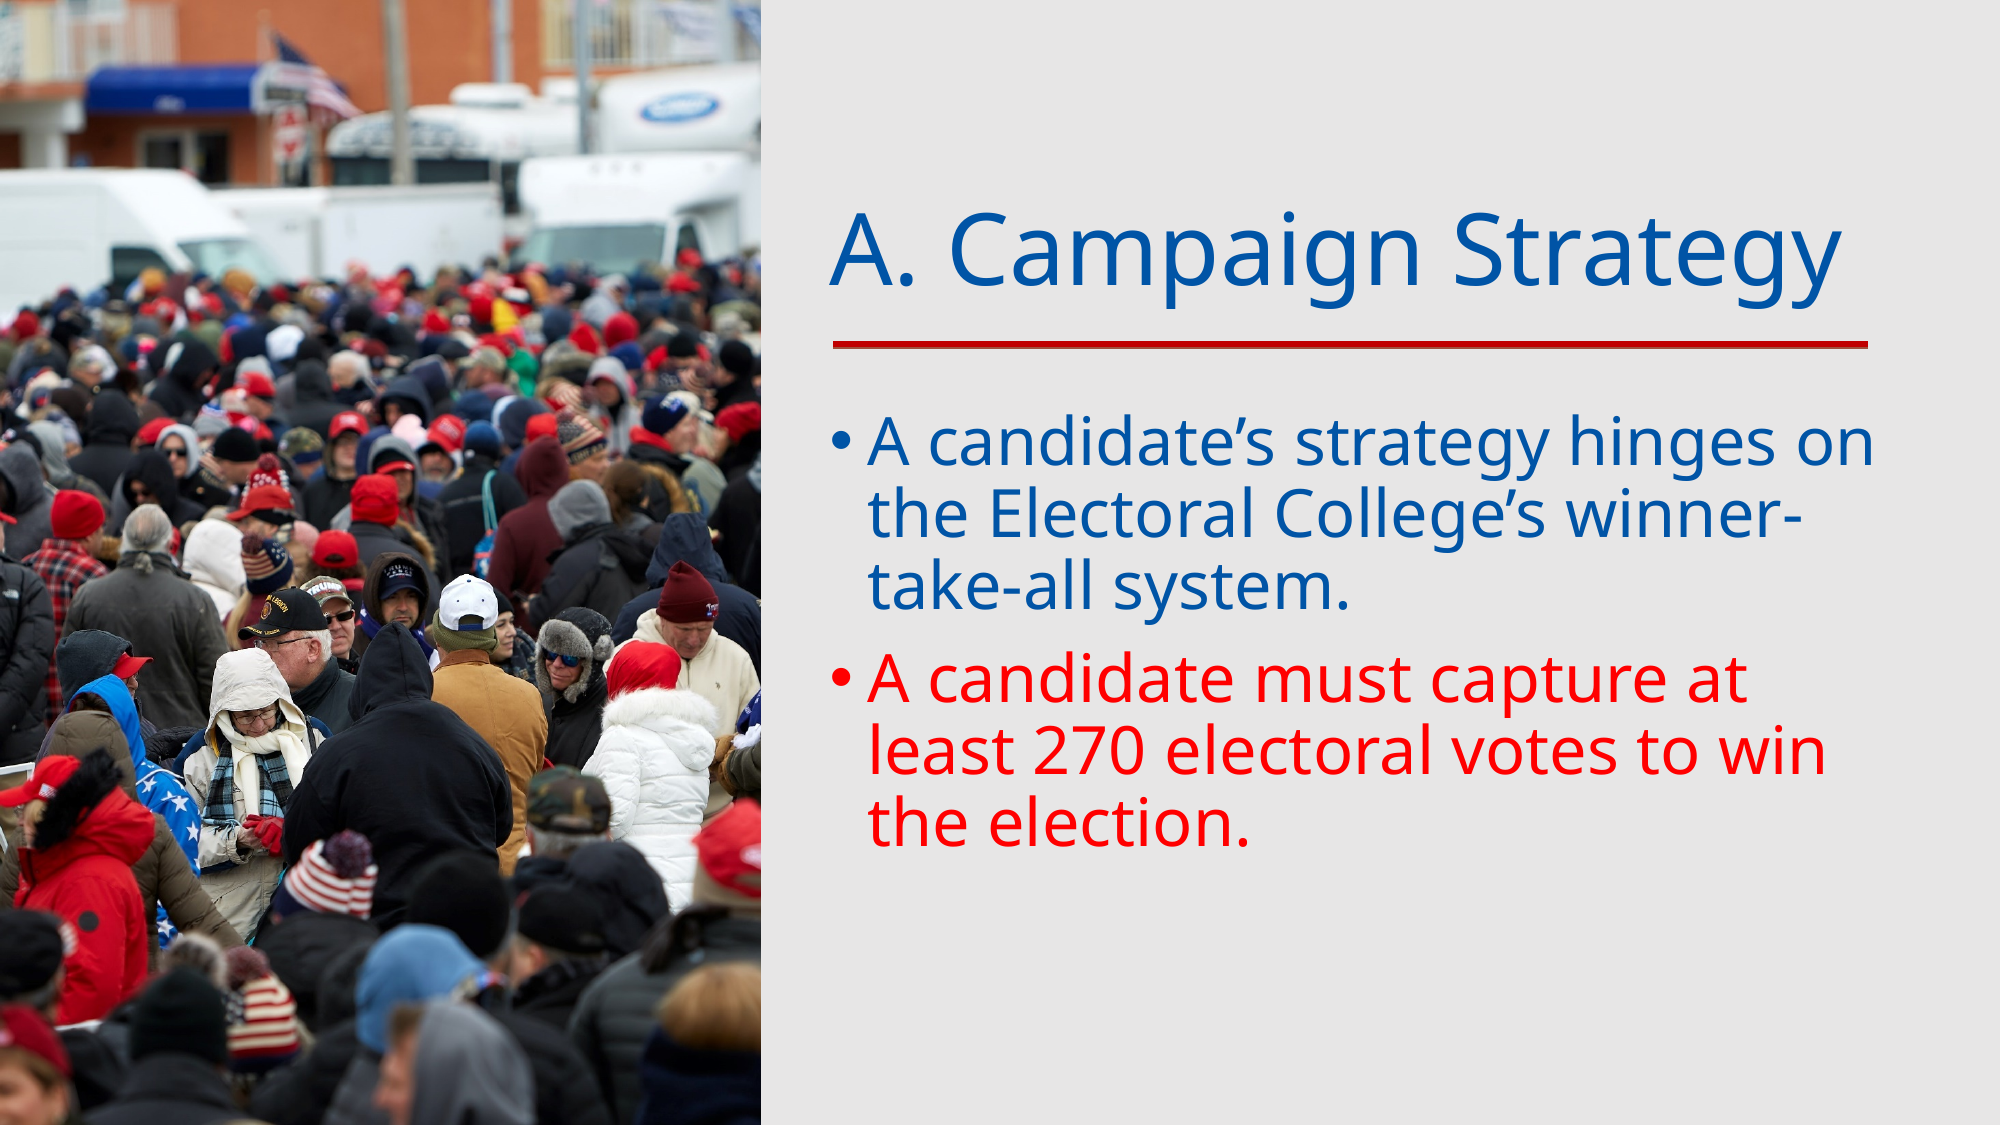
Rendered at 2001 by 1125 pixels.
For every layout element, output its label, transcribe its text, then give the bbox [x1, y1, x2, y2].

list A candidate’s strategy hinges on the Electoral College’s winner-take-all system. A candidate must capture at least 270 electoral votes to win the election. [814, 399, 1895, 1021]
title A. Campaign Strategy [814, 103, 1895, 315]
picture [0, 0, 761, 1125]
